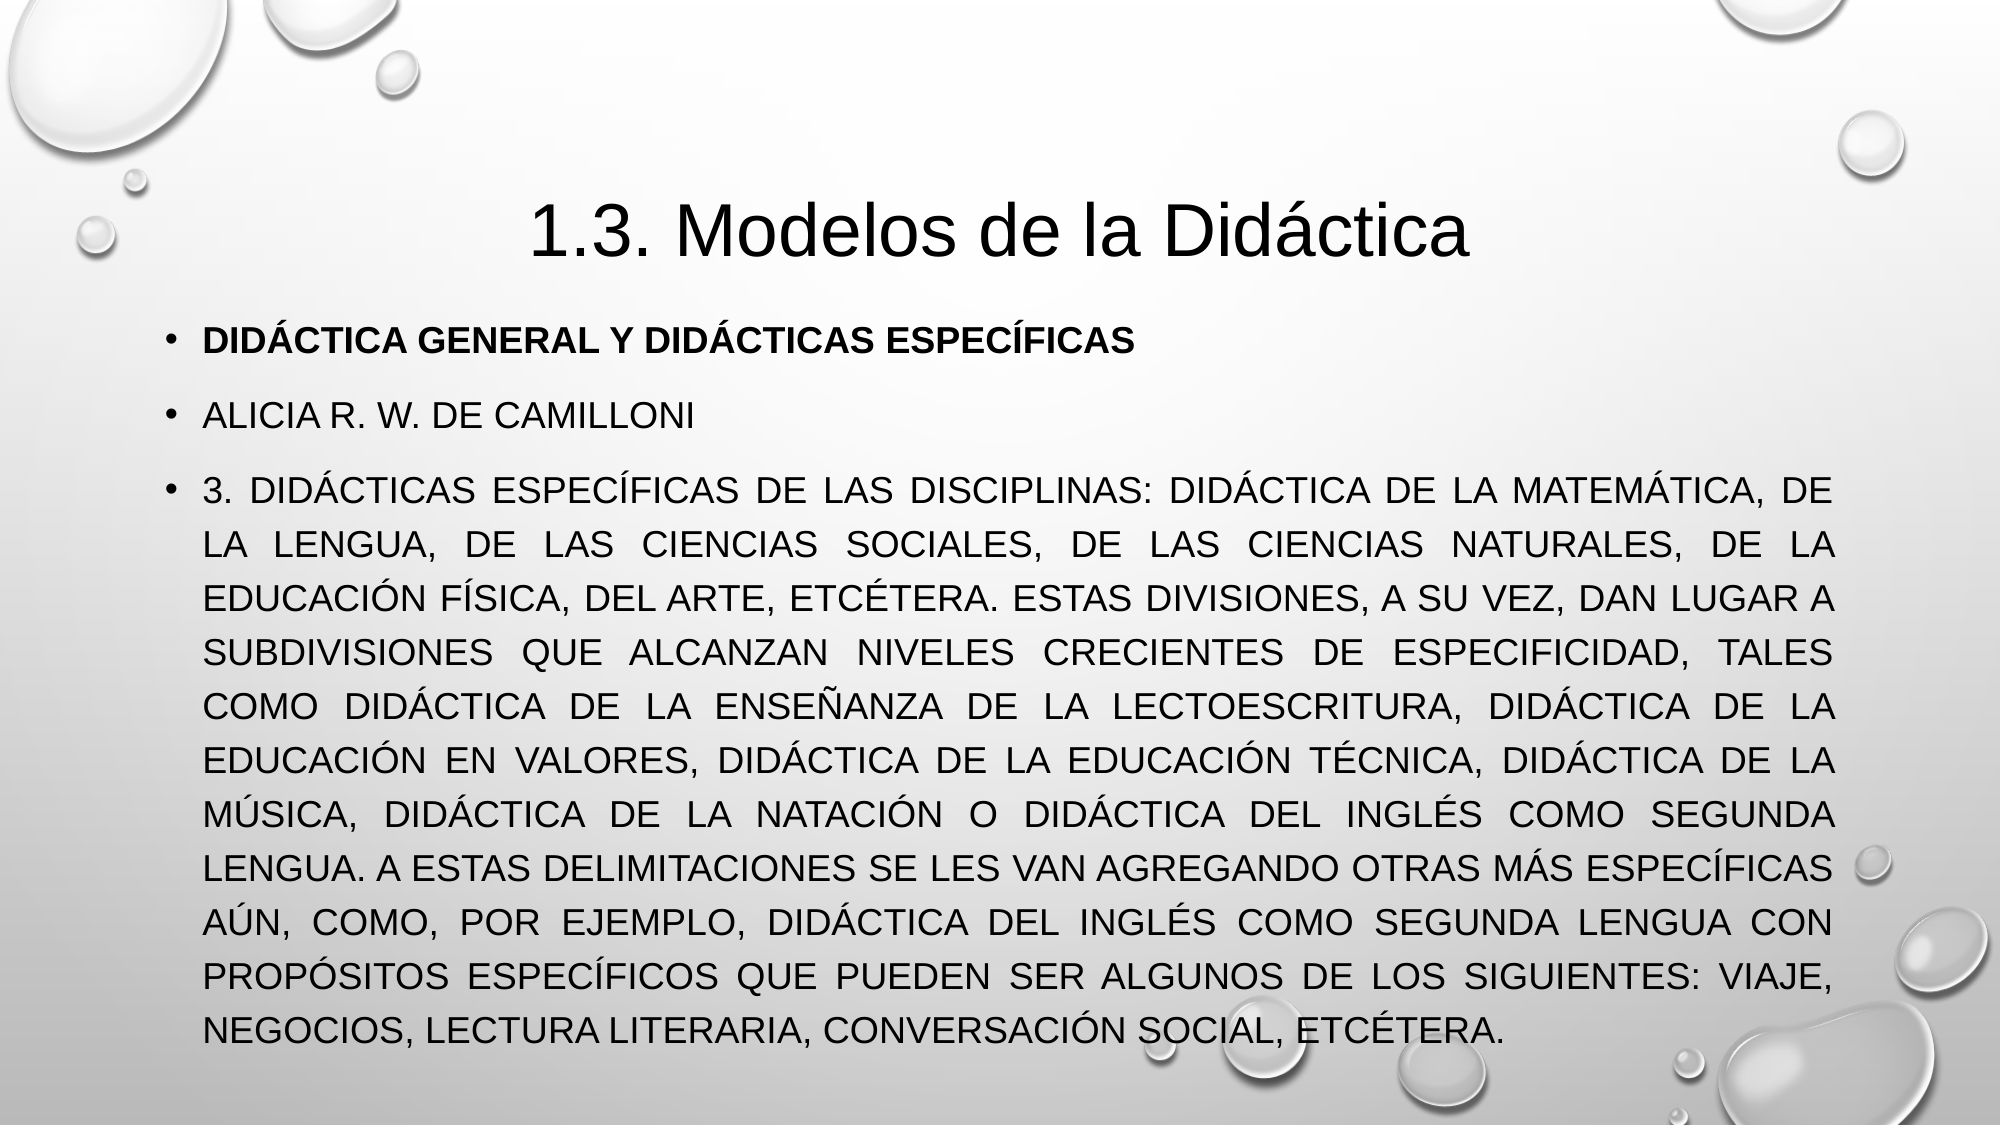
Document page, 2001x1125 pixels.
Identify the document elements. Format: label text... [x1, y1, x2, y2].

list DIDÁCTICA GENERAL Y DIDÁCTICAS ESPECÍFICAS Alicia R. W. de Camilloni 3. Didácticas específicas de las disciplinas: didáctica de la Matemática, de la Lengua, de las Ciencias Sociales, de las Ciencias Naturales, de la Educación Física, del Arte, etcétera. Estas divisiones, a su vez, dan lugar a subdivisiones que alcanzan niveles crecientes de especificidad, tales como didáctica de la enseñanza de la lectoescritura, didáctica de la educación en valores, didáctica de la educación técnica, didáctica de la música, didáctica de la natación o didáctica del inglés como segunda lengua. A estas delimitaciones se les van agregando otras más específicas aún, como, por ejemplo, didáctica del inglés como segunda lengua con propósitos específicos que pueden ser algunos de los siguientes: viaje, negocios, lectura literaria, conversación social, etcétera. [149, 299, 1850, 1101]
picture [0, 0, 2000, 1125]
title 1.3. Modelos de la Didáctica [149, 101, 1851, 364]
